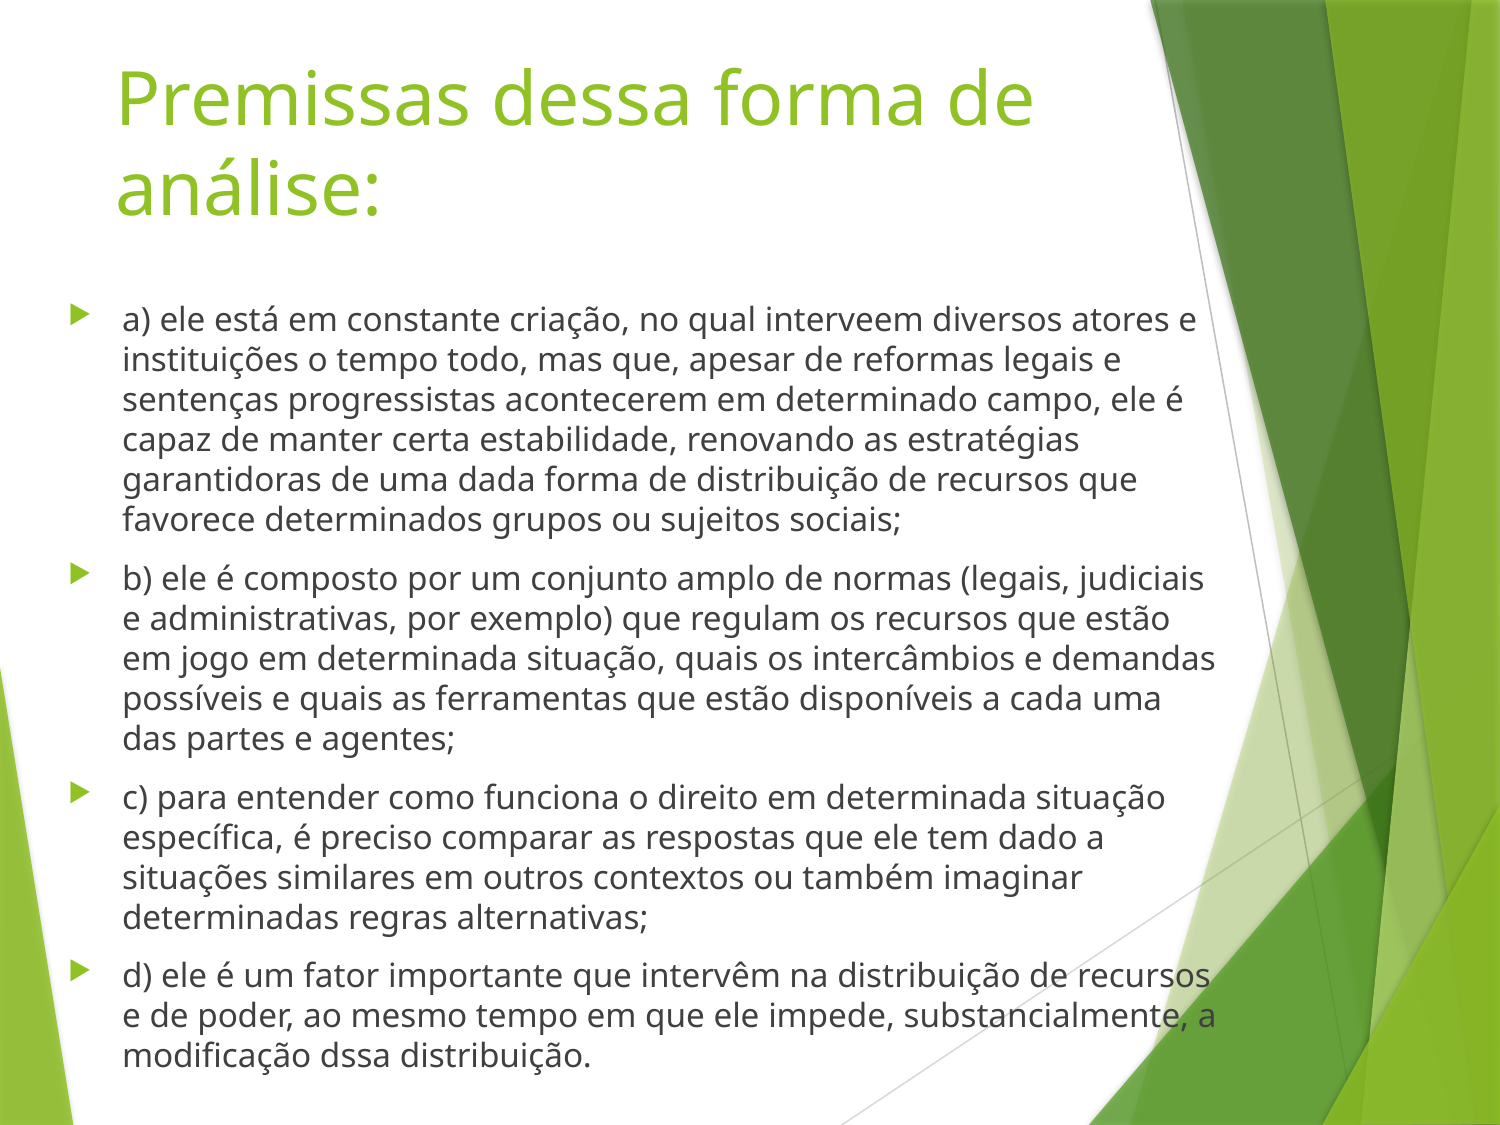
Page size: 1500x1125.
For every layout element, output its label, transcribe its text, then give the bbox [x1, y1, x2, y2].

title Premissas dessa forma de análise: [100, 42, 1142, 260]
list a) ele está em constante criação, no qual interveem diversos atores e instituições o tempo todo, mas que, apesar de reformas legais e sentenças progressistas acontecerem em determinado campo, ele é capaz de manter certa estabilidade, renovando as estratégias garantidoras de uma dada forma de distribuição de recursos que favorece determinados grupos ou sujeitos sociais; b) ele é composto por um conjunto amplo de normas (legais, judiciais e administrativas, por exemplo) que regulam os recursos que estão em jogo em determinada situação, quais os intercâmbios e demandas possíveis e quais as ferramentas que estão disponíveis a cada uma das partes e agentes; c) para entender como funciona o direito em determinada situação específica, é preciso comparar as respostas que ele tem dado a situações similares em outros contextos ou também imaginar determinadas regras alternativas; d) ele é um fator importante que intervêm na distribuição de recursos e de poder, ao mesmo tempo em que ele impede, substancialmente, a modificação dssa distribuição. [53, 290, 1235, 1083]
